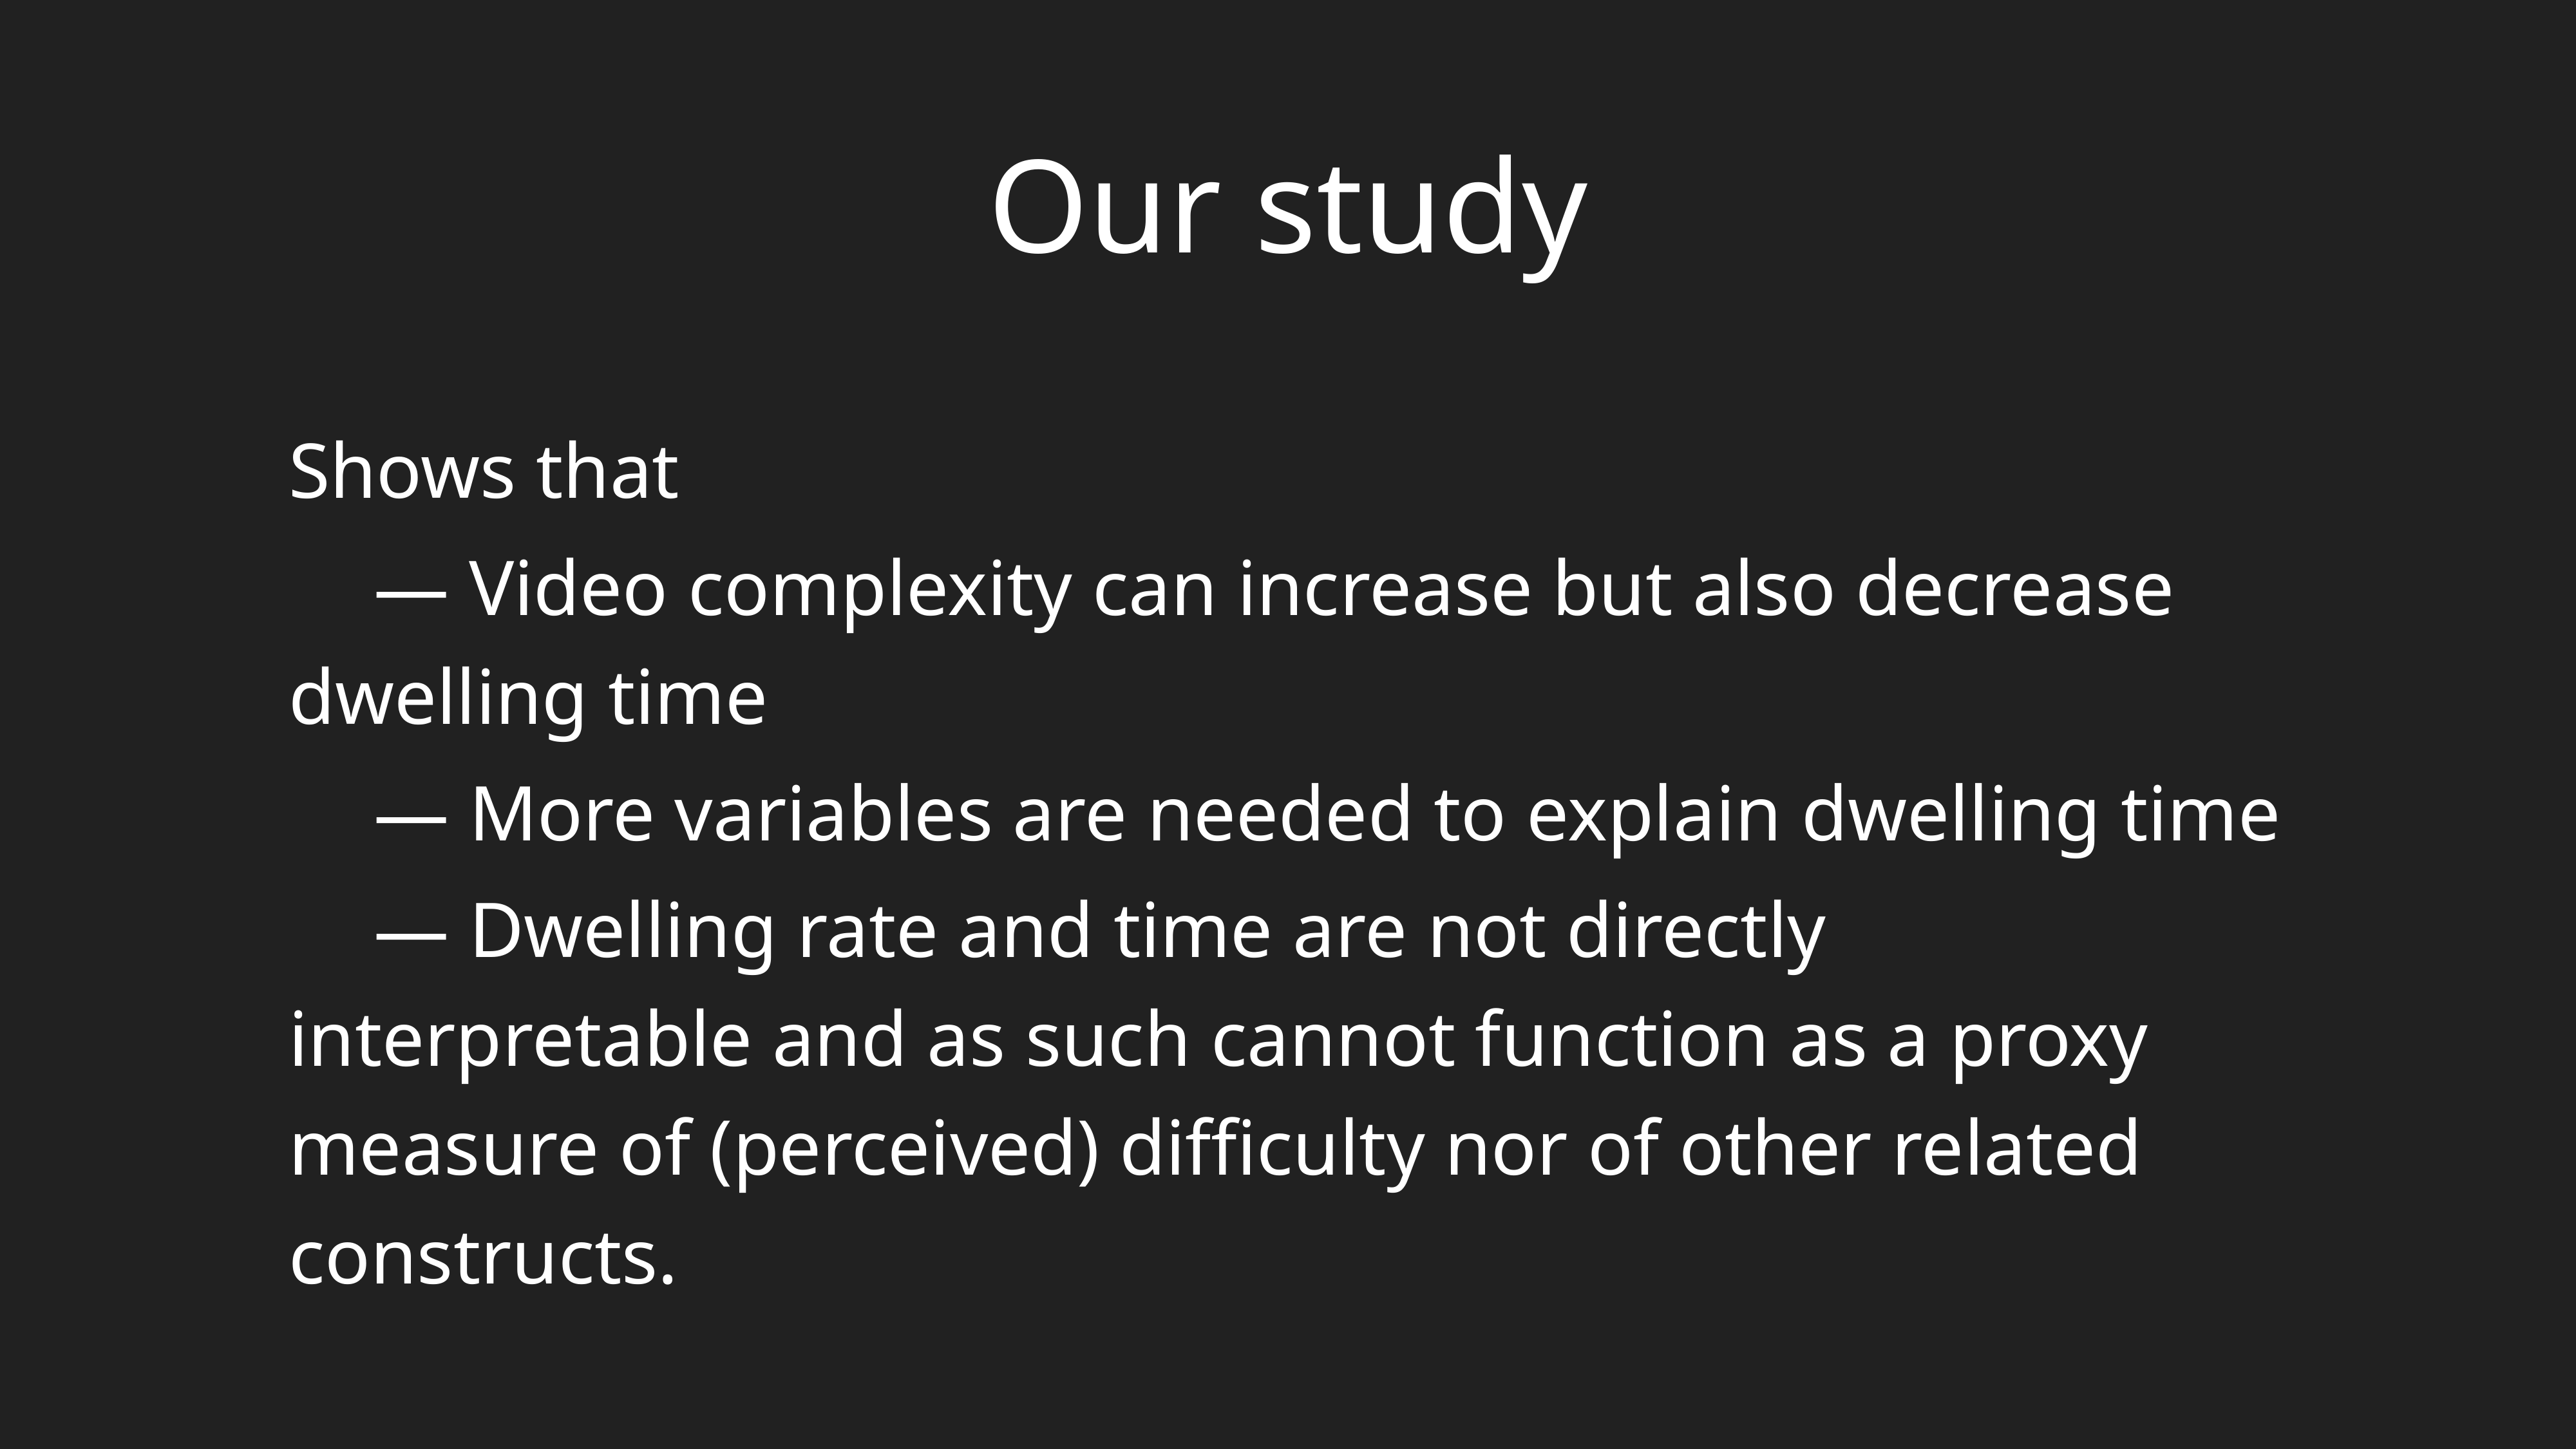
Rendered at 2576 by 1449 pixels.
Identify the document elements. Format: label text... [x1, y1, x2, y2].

title Our study [466, 79, 2110, 323]
list Shows that — Video complexity can increase but also decrease dwelling time — More variables are needed to explain dwelling time — Dwelling rate and time are not directly interpretable and as such cannot function as a proxy measure of (perceived) difficulty nor of other related constructs. [278, 394, 2298, 1298]
